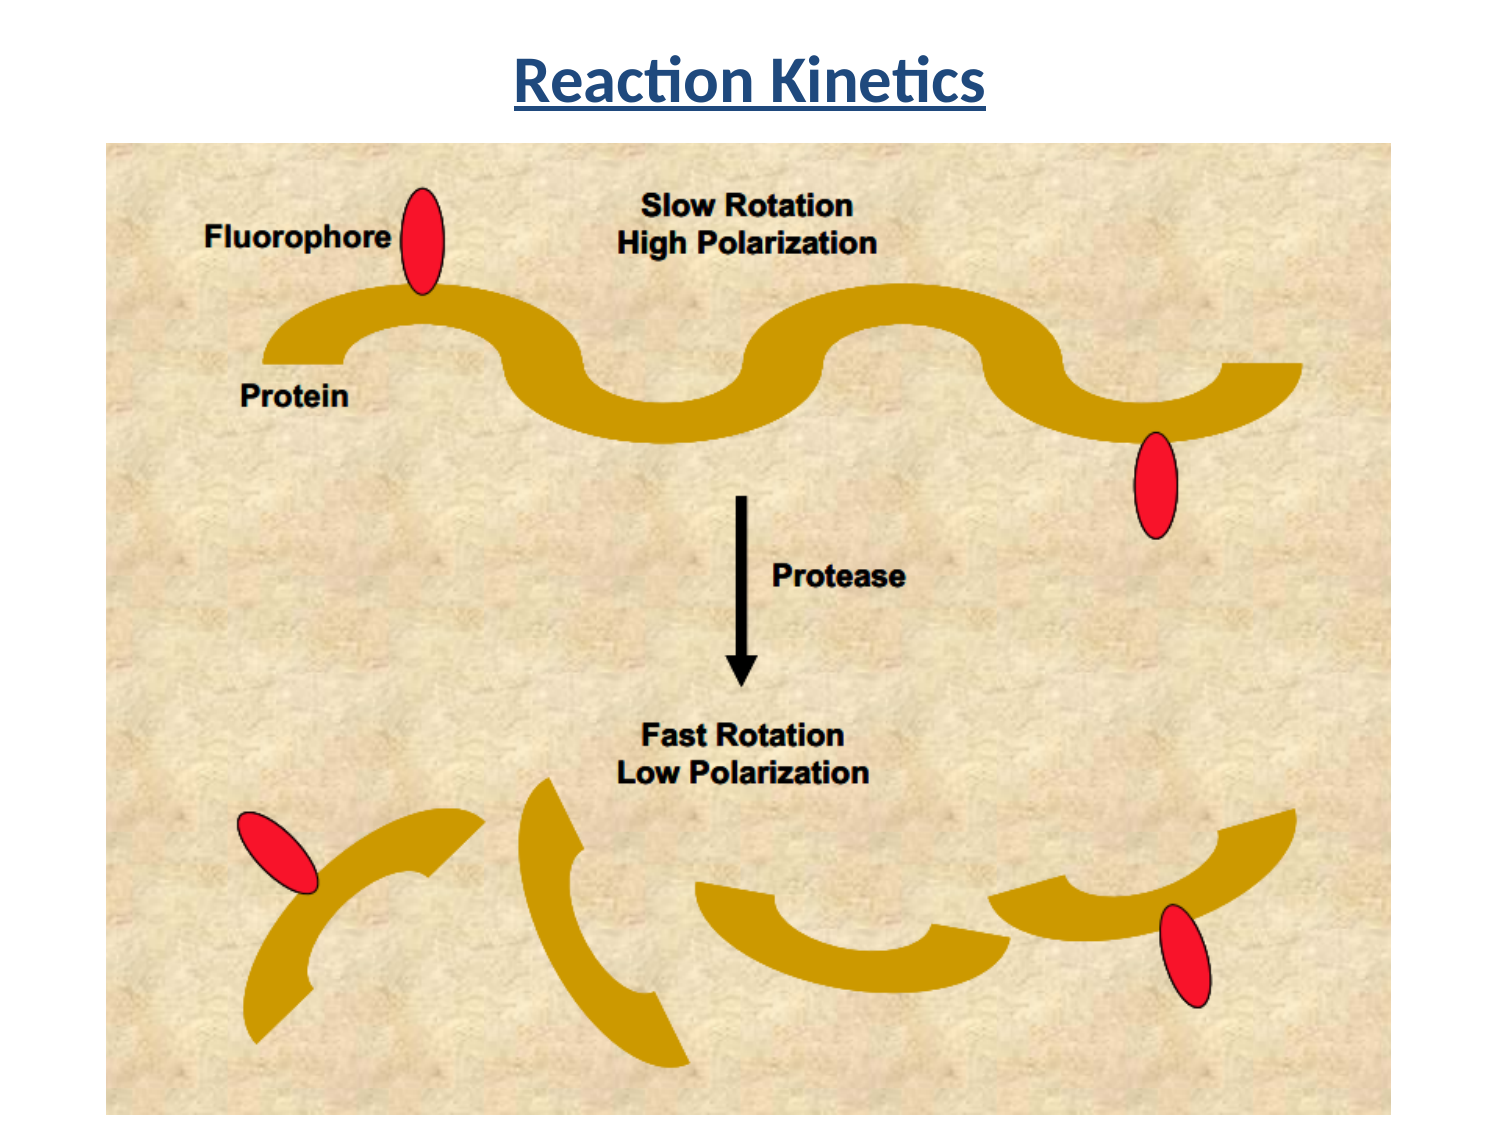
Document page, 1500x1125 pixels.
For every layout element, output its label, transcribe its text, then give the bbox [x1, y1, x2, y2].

text_box Reaction Kinetics [74, 0, 1425, 151]
picture [106, 142, 1392, 1116]
